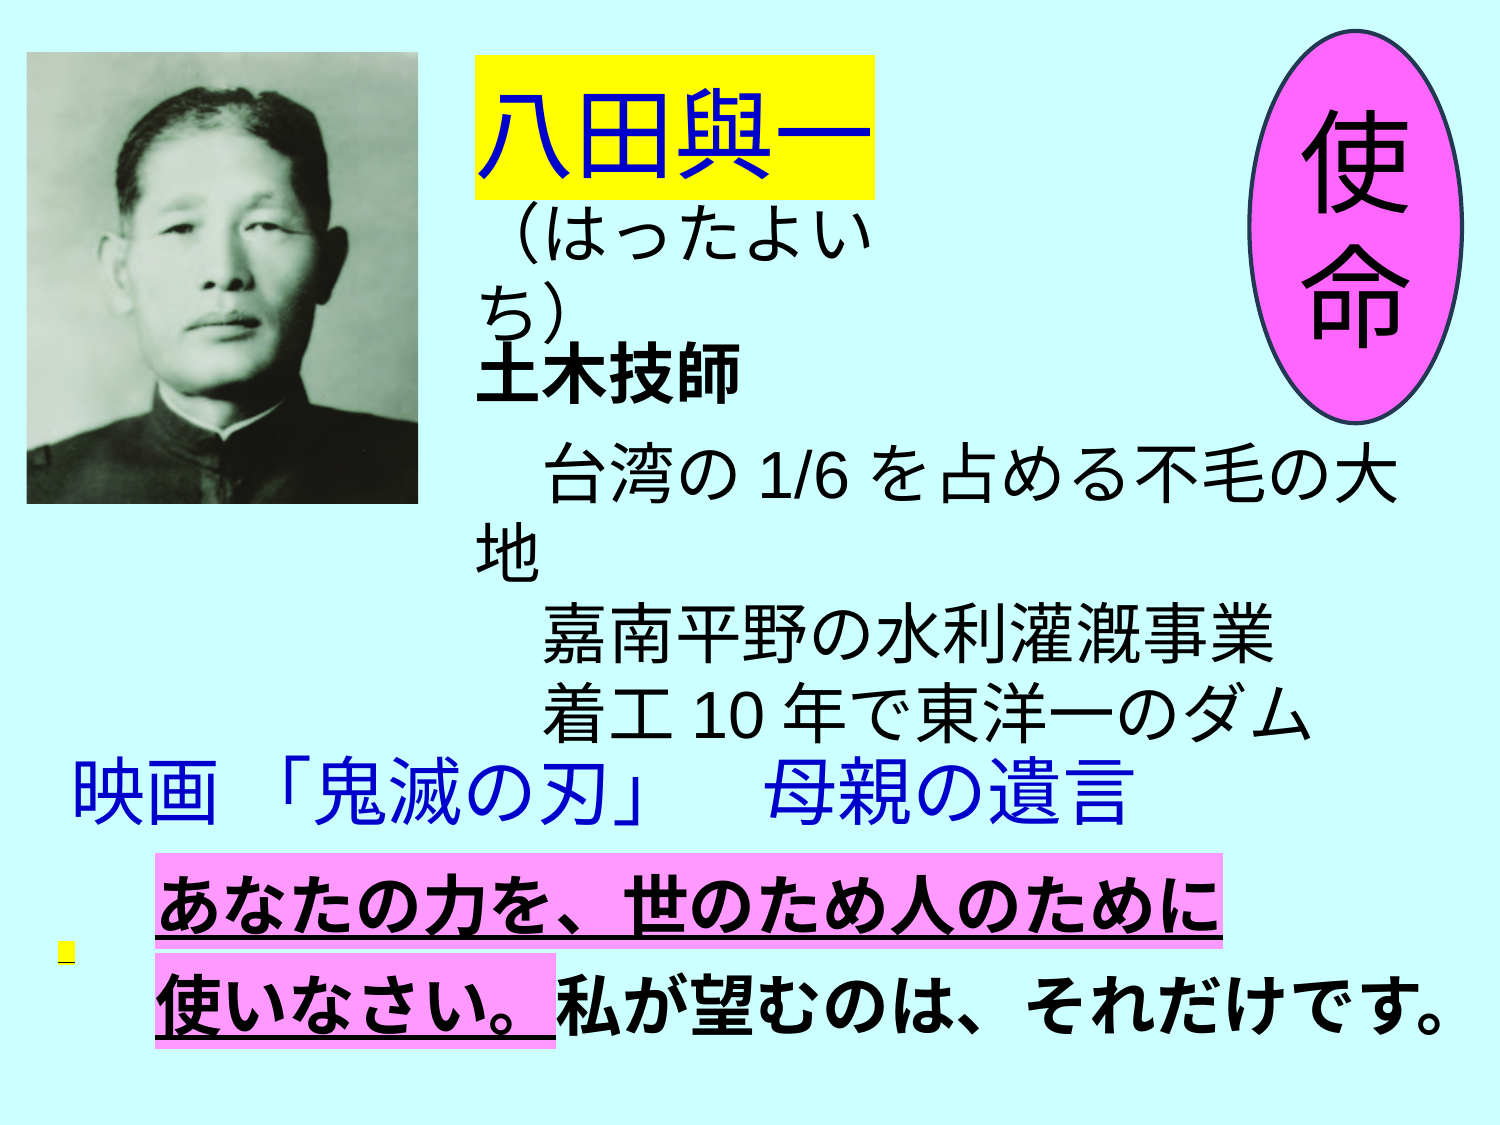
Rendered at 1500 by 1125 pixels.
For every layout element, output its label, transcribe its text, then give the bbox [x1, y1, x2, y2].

text_box 八田與一 （はったよいち） [460, 64, 981, 324]
text_box あなたの力を、世のため人のために 使いなさい。私が望むのは、それだけです。 [21, 856, 1500, 1051]
text_box 使 命 [1249, 30, 1462, 342]
text_box 映画 「鬼滅の刃」 母親の遺言 [55, 737, 1444, 843]
text_box 土木技師 台湾の1/6を占める不毛の大地 嘉南平野の水利灌漑事業 着工10年で東洋一のダム [460, 324, 1442, 737]
picture [26, 51, 419, 505]
